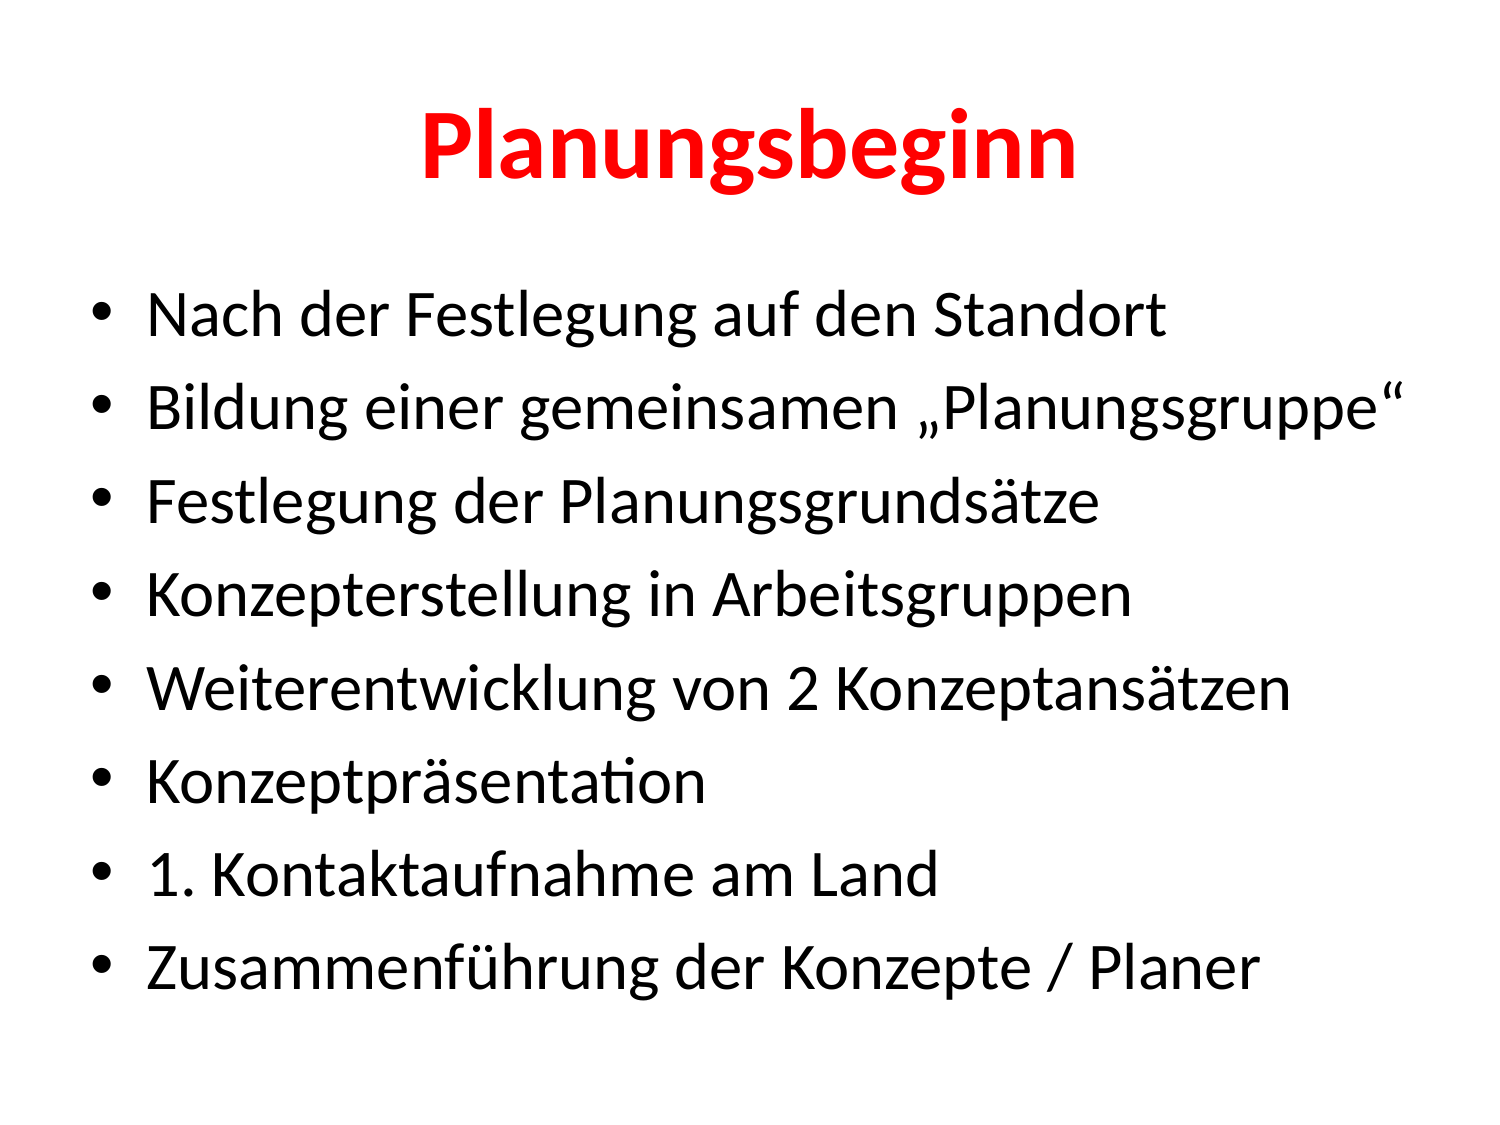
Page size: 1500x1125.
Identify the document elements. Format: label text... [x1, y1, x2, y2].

title Planungsbeginn [75, 45, 1425, 233]
list Nach der Festlegung auf den Standort Bildung einer gemeinsamen „Planungsgruppe“ Festlegung der Planungsgrundsätze Konzepterstellung in Arbeitsgruppen Weiterentwicklung von 2 Konzeptansätzen Konzeptpräsentation 1. Kontaktaufnahme am Land Zusammenführung der Konzepte / Planer [75, 262, 1425, 1047]
